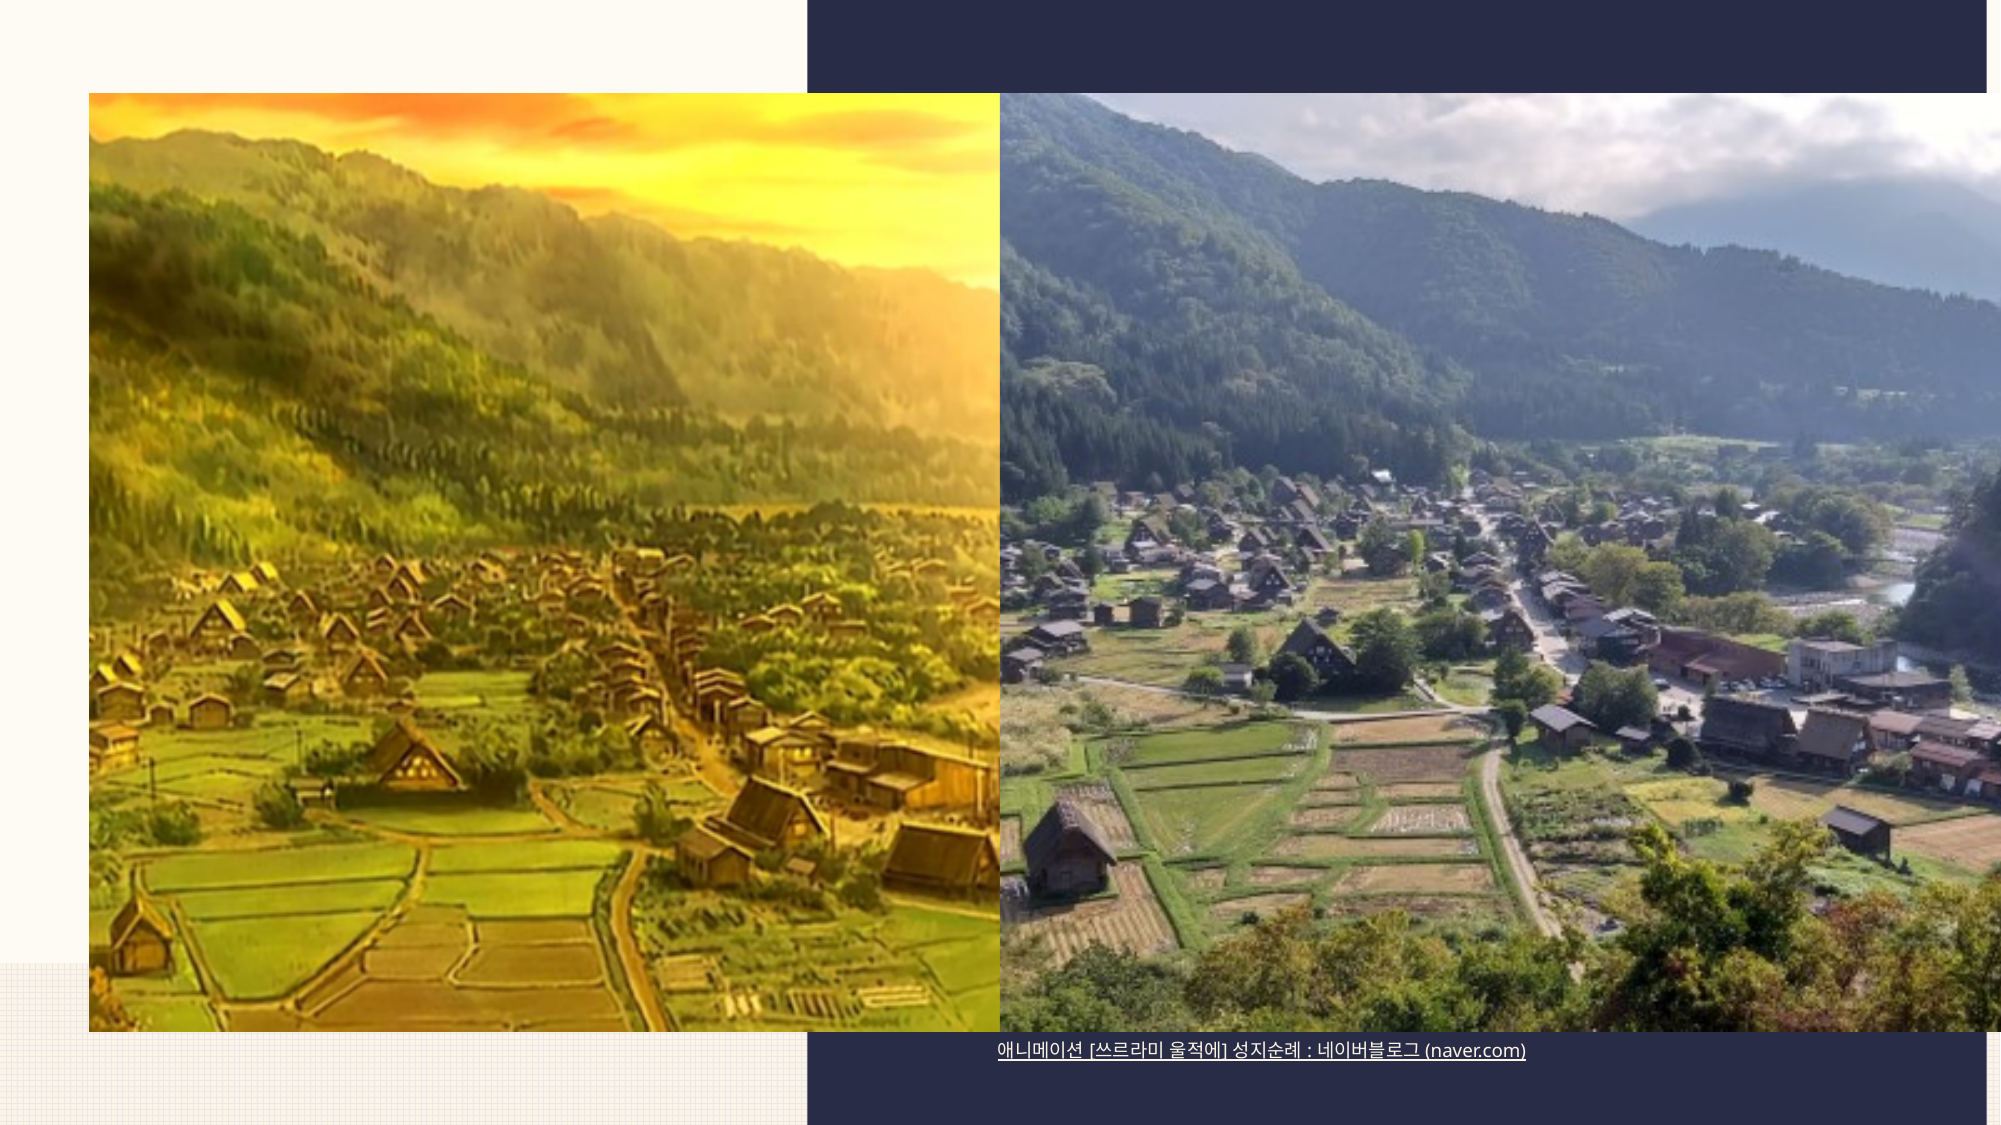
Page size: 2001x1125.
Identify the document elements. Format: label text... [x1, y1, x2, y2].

text_box 애니메이션 [쓰르라미 울적에] 성지순례 : 네이버블로그 (naver.com) [983, 1032, 1596, 1074]
picture [89, 93, 2001, 1032]
